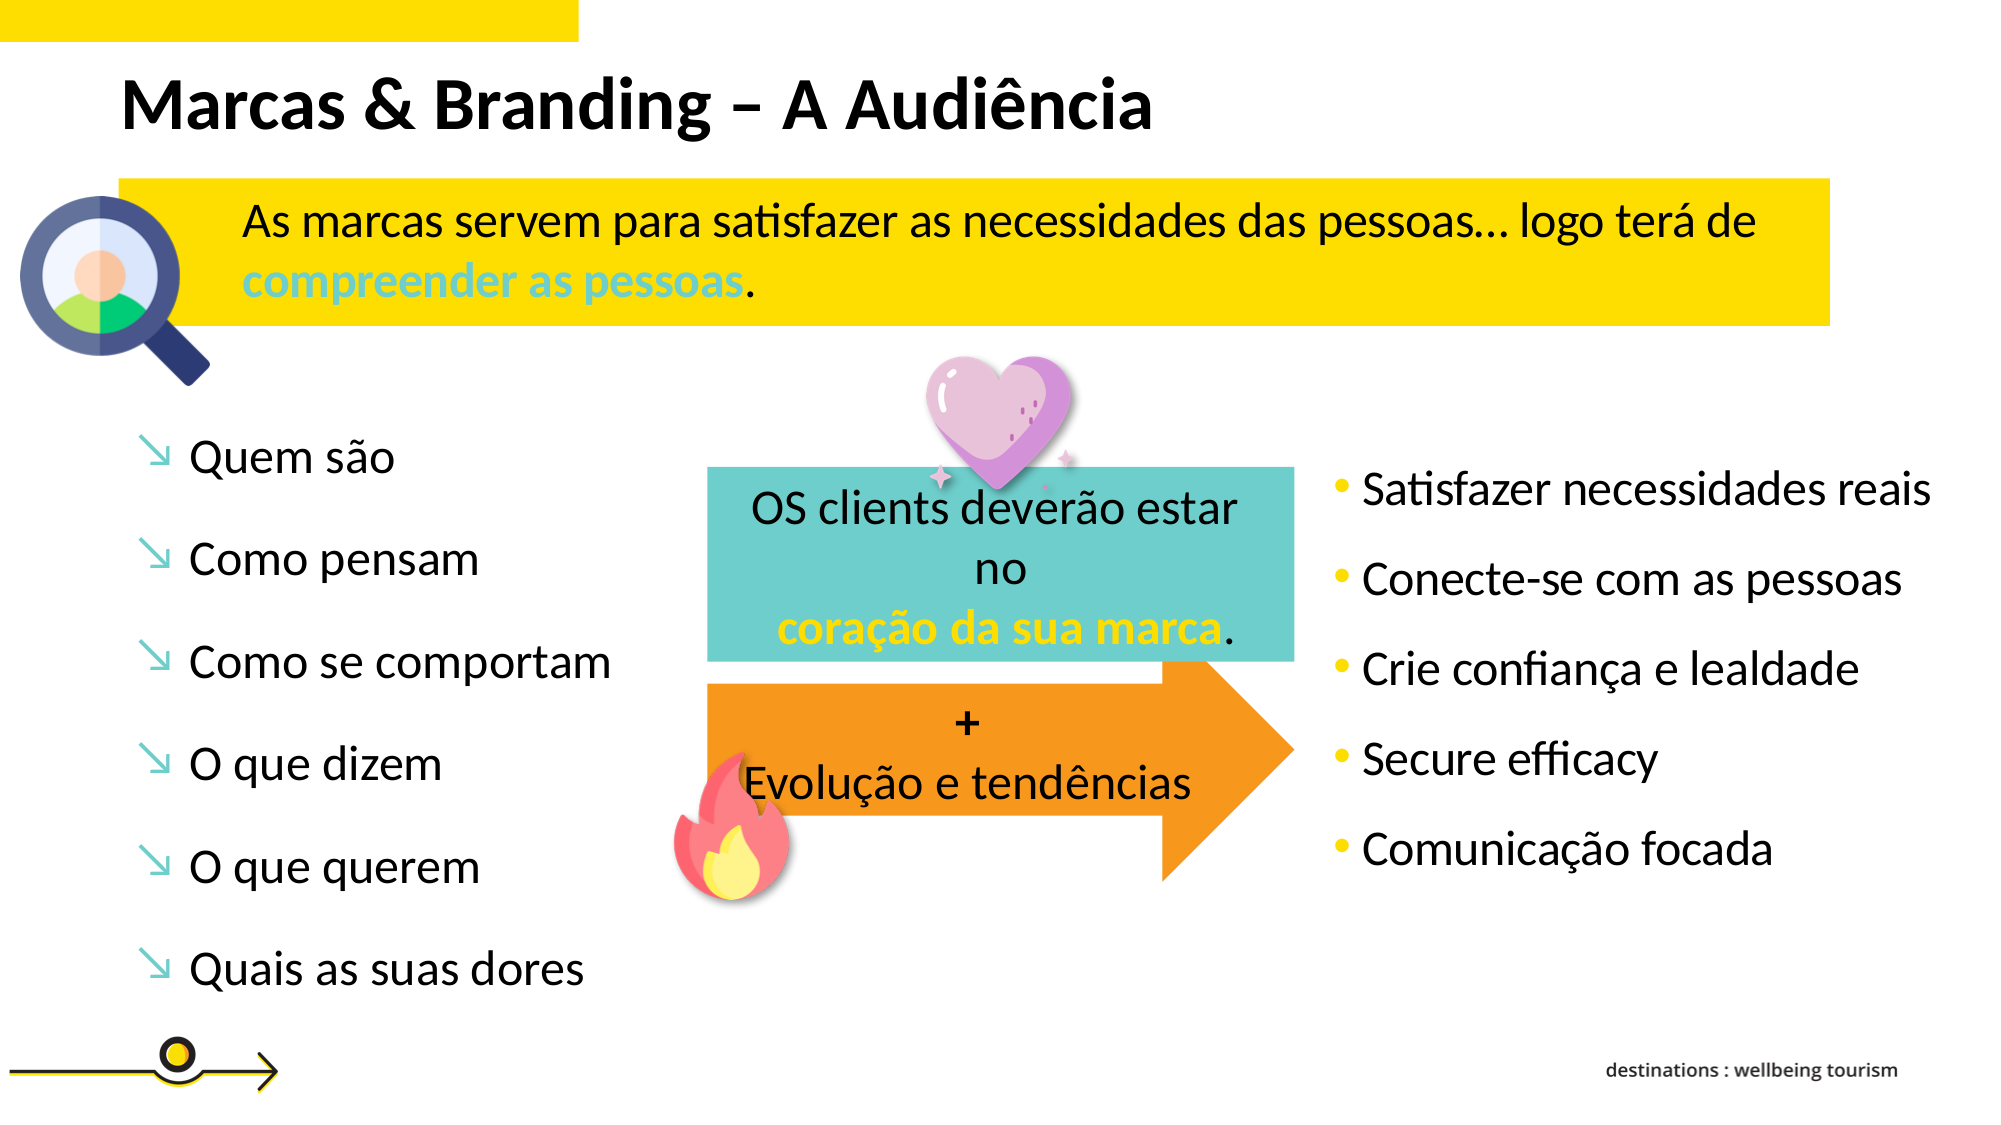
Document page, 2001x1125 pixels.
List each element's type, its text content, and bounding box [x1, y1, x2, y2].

text_box Marcas & Branding – A Audiência [105, 57, 1422, 172]
text_box Quem são Como pensam Como se comportam O que dizem O que querem Quais as suas dores [118, 385, 708, 1004]
picture [1604, 1053, 1928, 1093]
picture [0, 1019, 323, 1125]
text_box + Evolução e tendências [708, 662, 1296, 885]
picture [20, 196, 210, 386]
text_box OS clients deverão estar no coração da sua marca. [708, 466, 1295, 662]
text_box Satisfazer necessidades reais Conecte-se com as pessoas Crie confiança e lealdade Secure efficacy Comunicação focada [1318, 417, 1980, 883]
picture [657, 752, 806, 900]
text_box As marcas servem para satisfazer as necessidades das pessoas… logo terá de compreender as pessoas. [228, 180, 1830, 315]
text_box [117, 177, 1831, 327]
picture [926, 348, 1074, 497]
